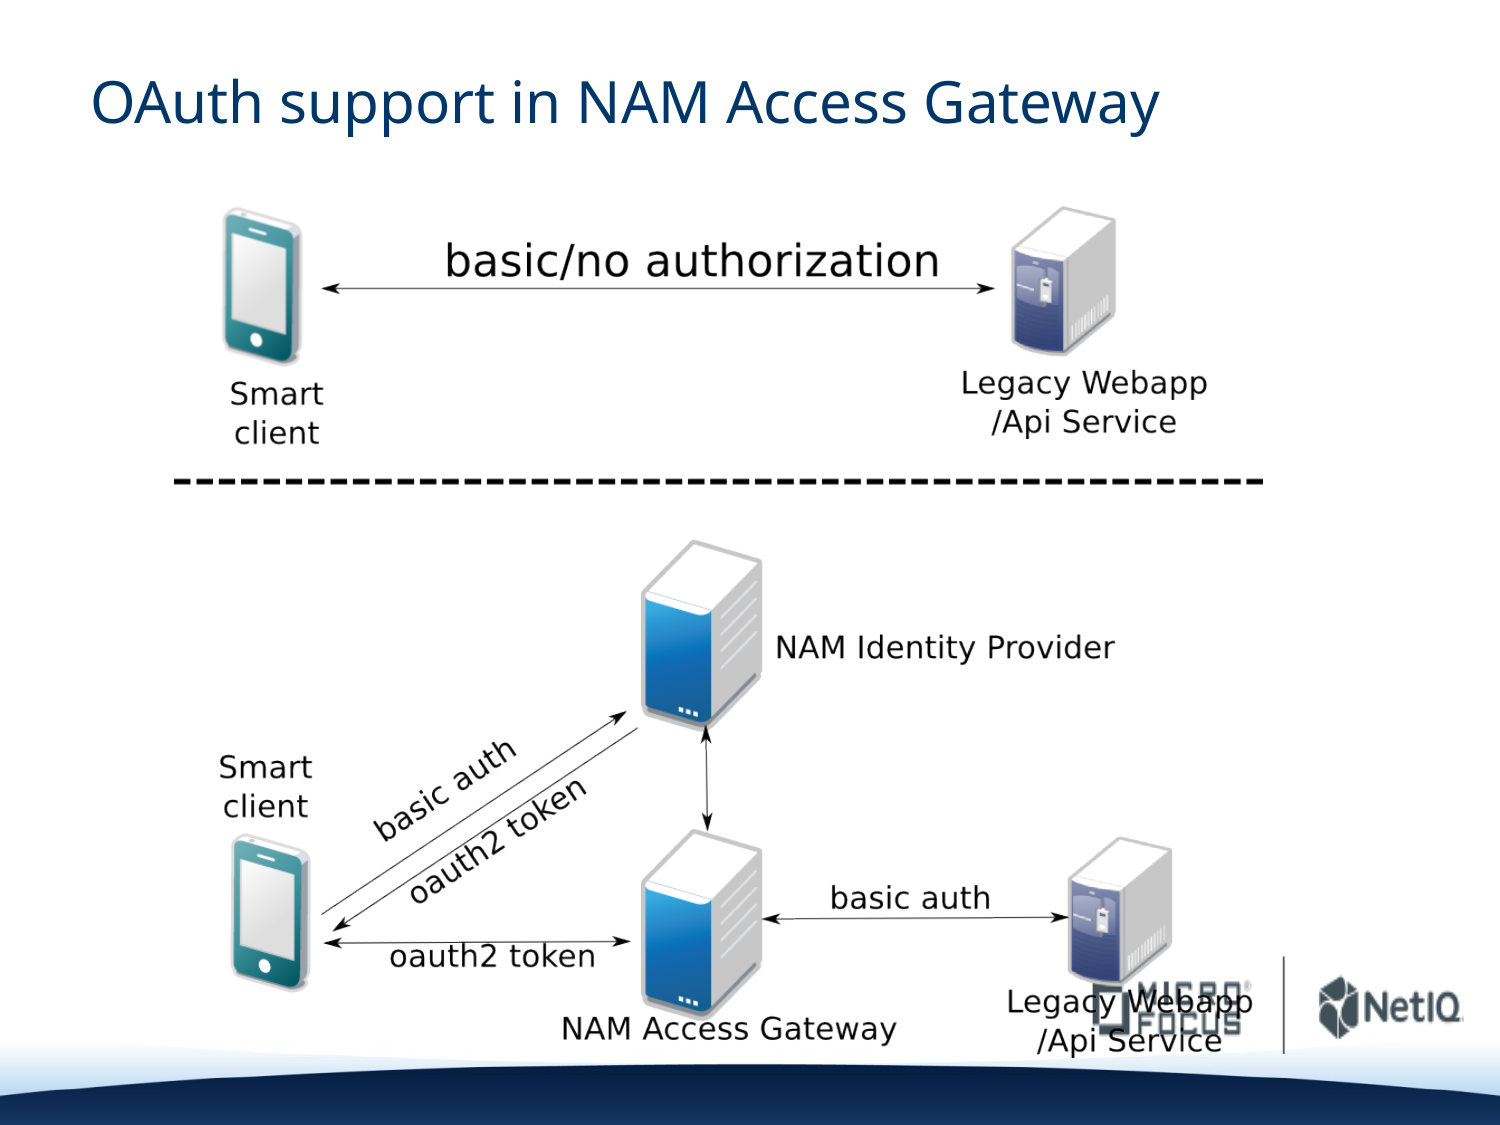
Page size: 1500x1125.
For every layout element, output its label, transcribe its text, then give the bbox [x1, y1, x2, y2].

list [174, 199, 1263, 1058]
picture [0, 1031, 1500, 1125]
title OAuth support in NAM Access Gateway [75, 57, 1425, 200]
